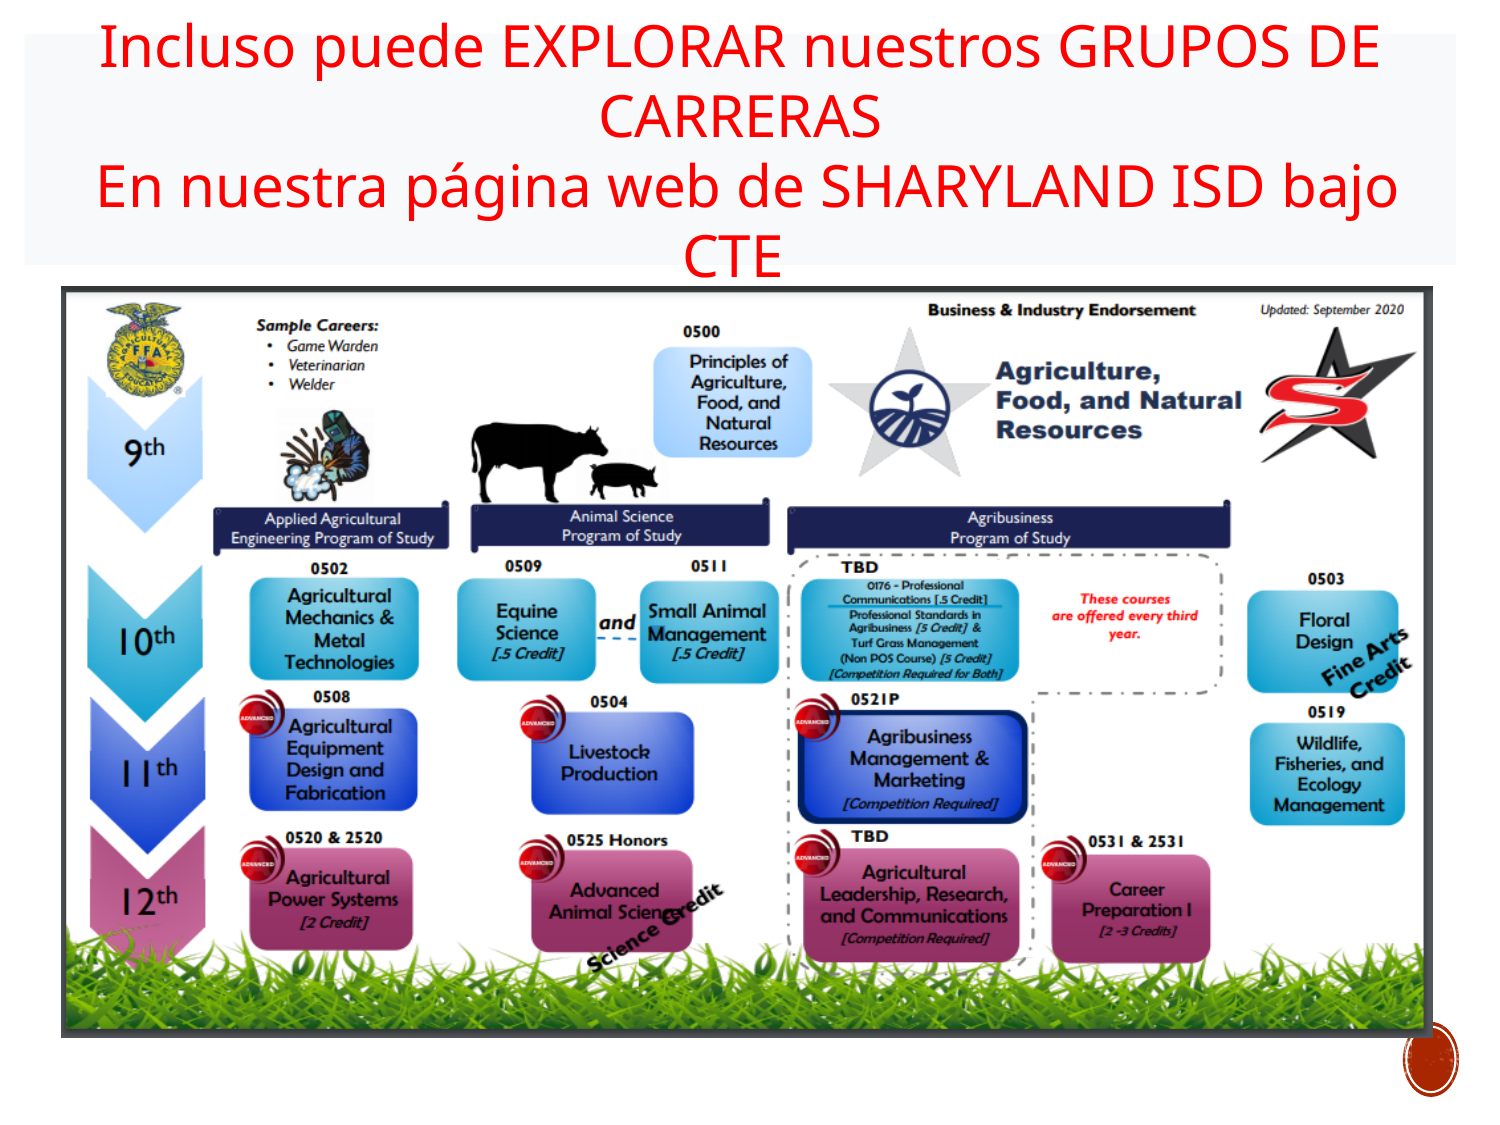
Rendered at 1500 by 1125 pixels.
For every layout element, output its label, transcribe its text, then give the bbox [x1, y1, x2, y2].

picture [60, 286, 1460, 1097]
title Incluso puede EXPLORAR nuestros GRUPOS DE CARRERAS En nuestra página web de SHARYLAND ISD bajo CTE [24, 33, 1457, 265]
